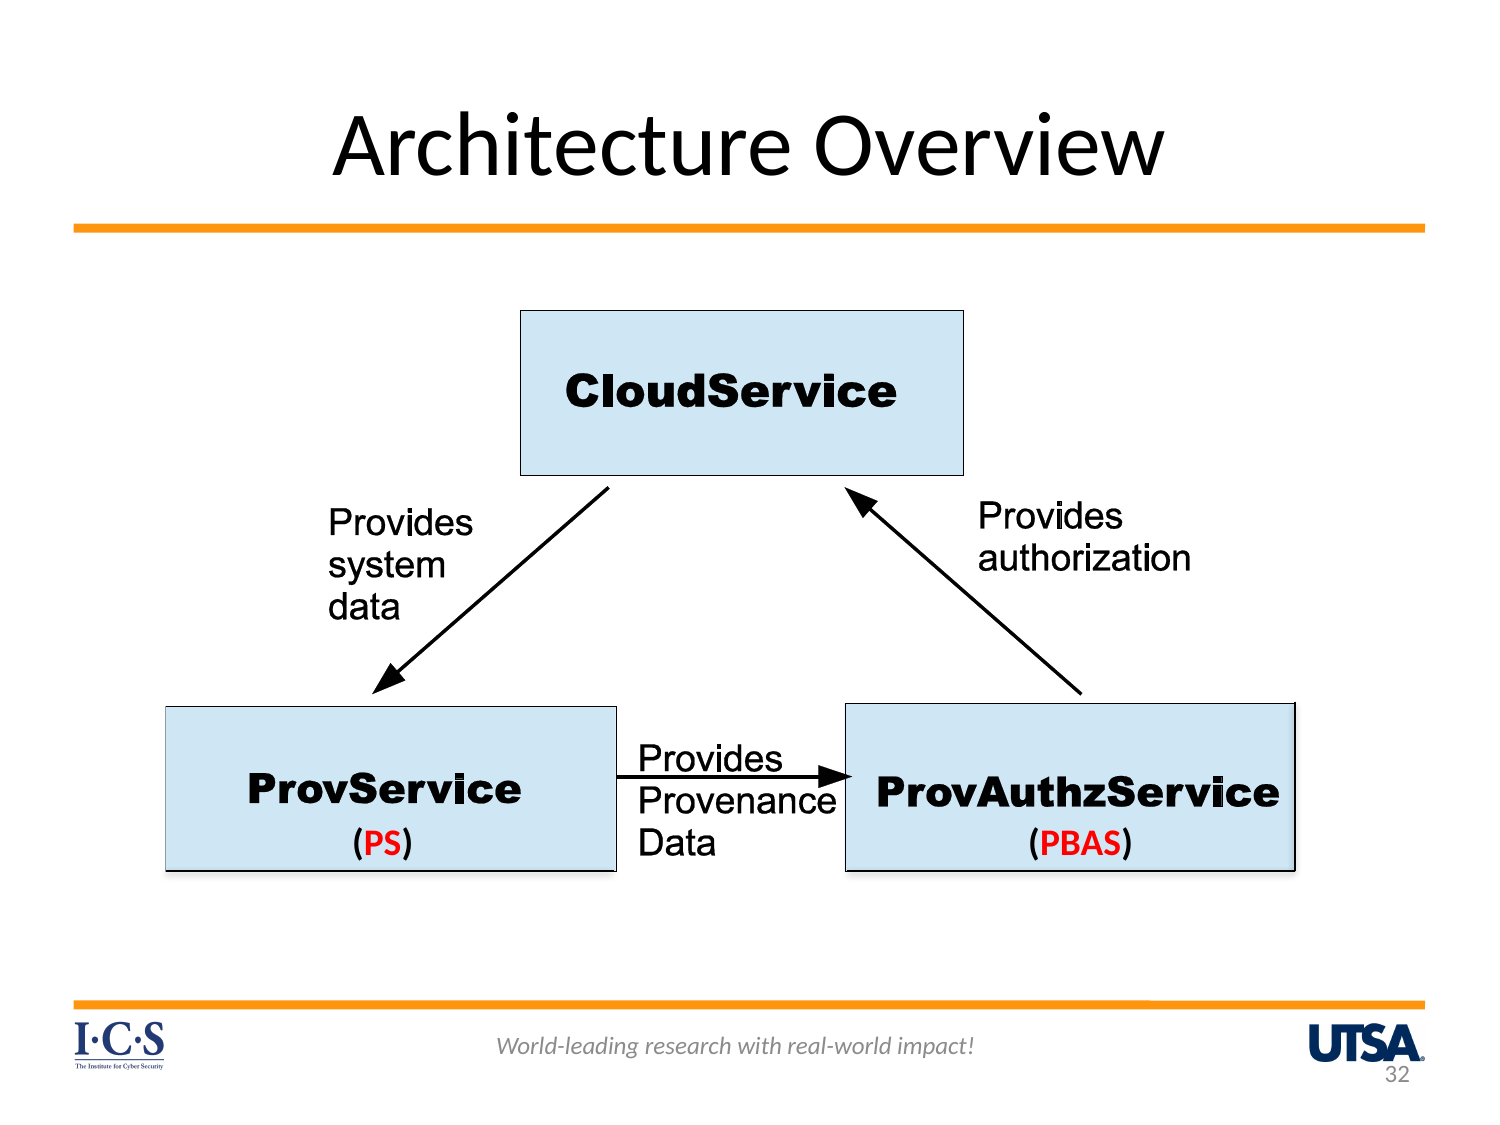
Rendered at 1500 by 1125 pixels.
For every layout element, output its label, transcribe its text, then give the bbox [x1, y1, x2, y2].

title Architecture Overview [75, 45, 1425, 233]
footer World-leading research with real-world impact! [470, 1014, 1014, 1075]
picture [1309, 1023, 1425, 1042]
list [165, 309, 1296, 872]
slide_number 32 [1074, 1042, 1425, 1103]
picture [73, 1014, 165, 1071]
